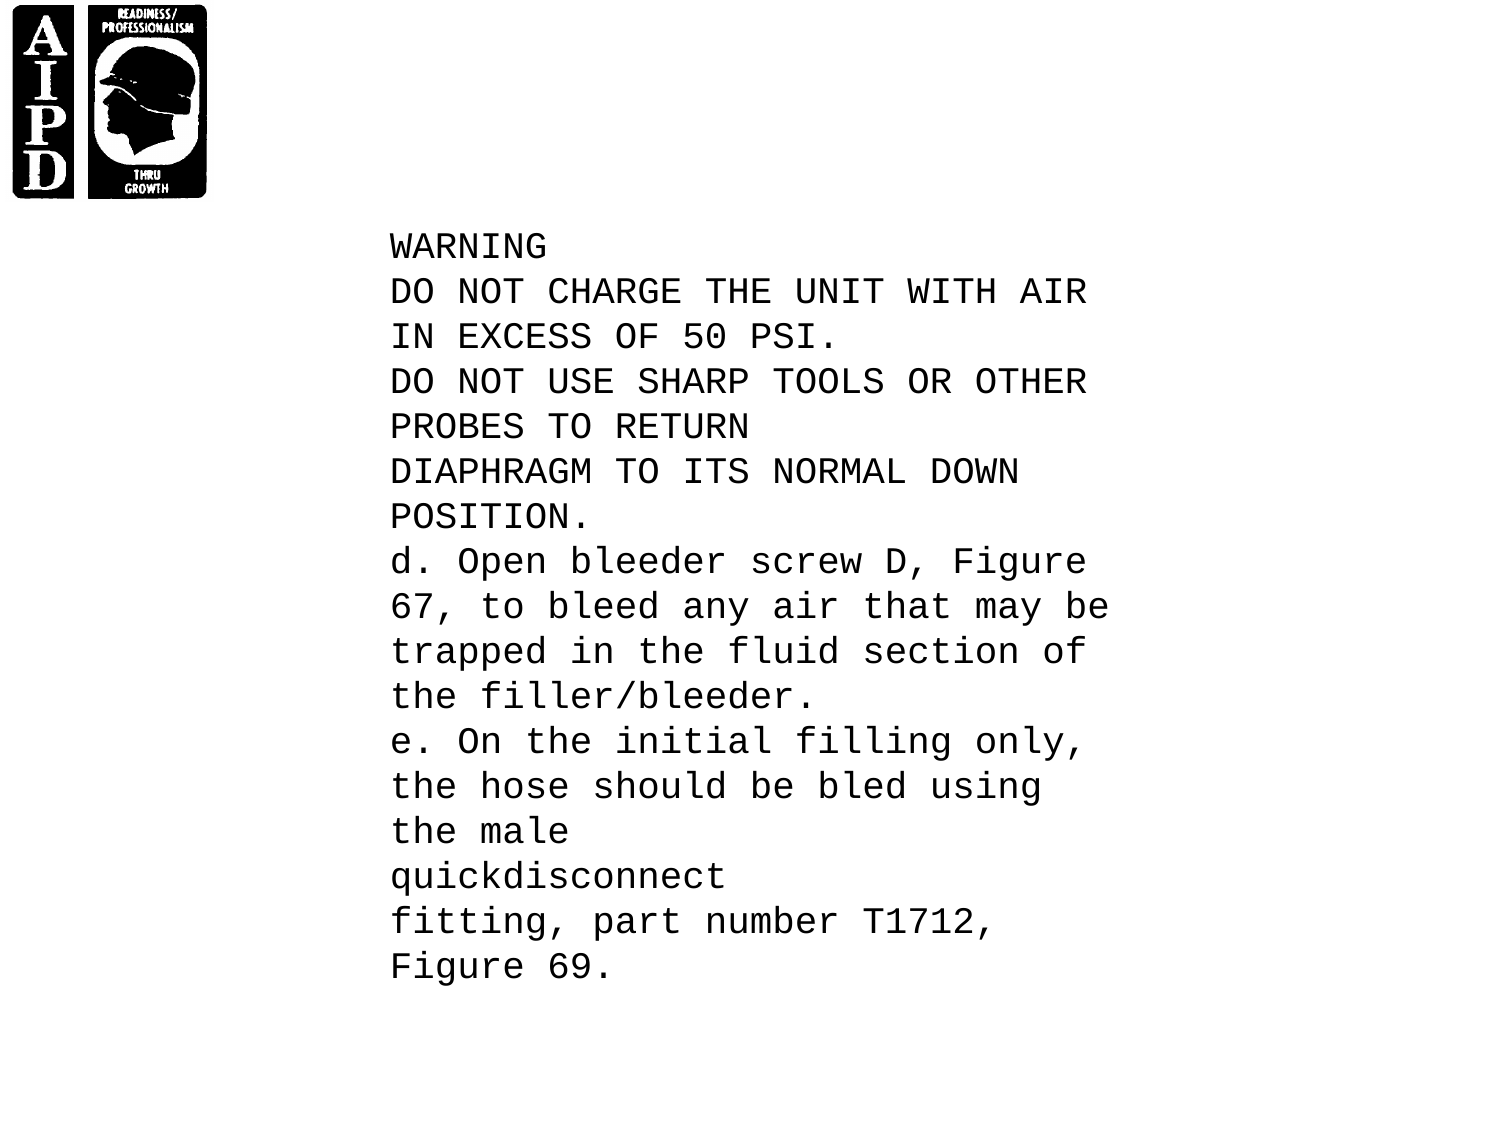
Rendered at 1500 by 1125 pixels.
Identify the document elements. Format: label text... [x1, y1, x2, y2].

picture [5, 0, 214, 202]
text_box WARNING DO NOT CHARGE THE UNIT WITH AIR IN EXCESS OF 50 PSI. DO NOT USE SHARP TOOLS OR OTHER PROBES TO RETURN DIAPHRAGM TO ITS NORMAL DOWN POSITION. d. Open bleeder screw D, Figure 67, to bleed any air that may be trapped in the fluid section of the filler/bleeder. e. On the initial filling only, the hose should be bled using the male quickdisconnect fitting, part number T1712, Figure 69. [374, 214, 1125, 994]
